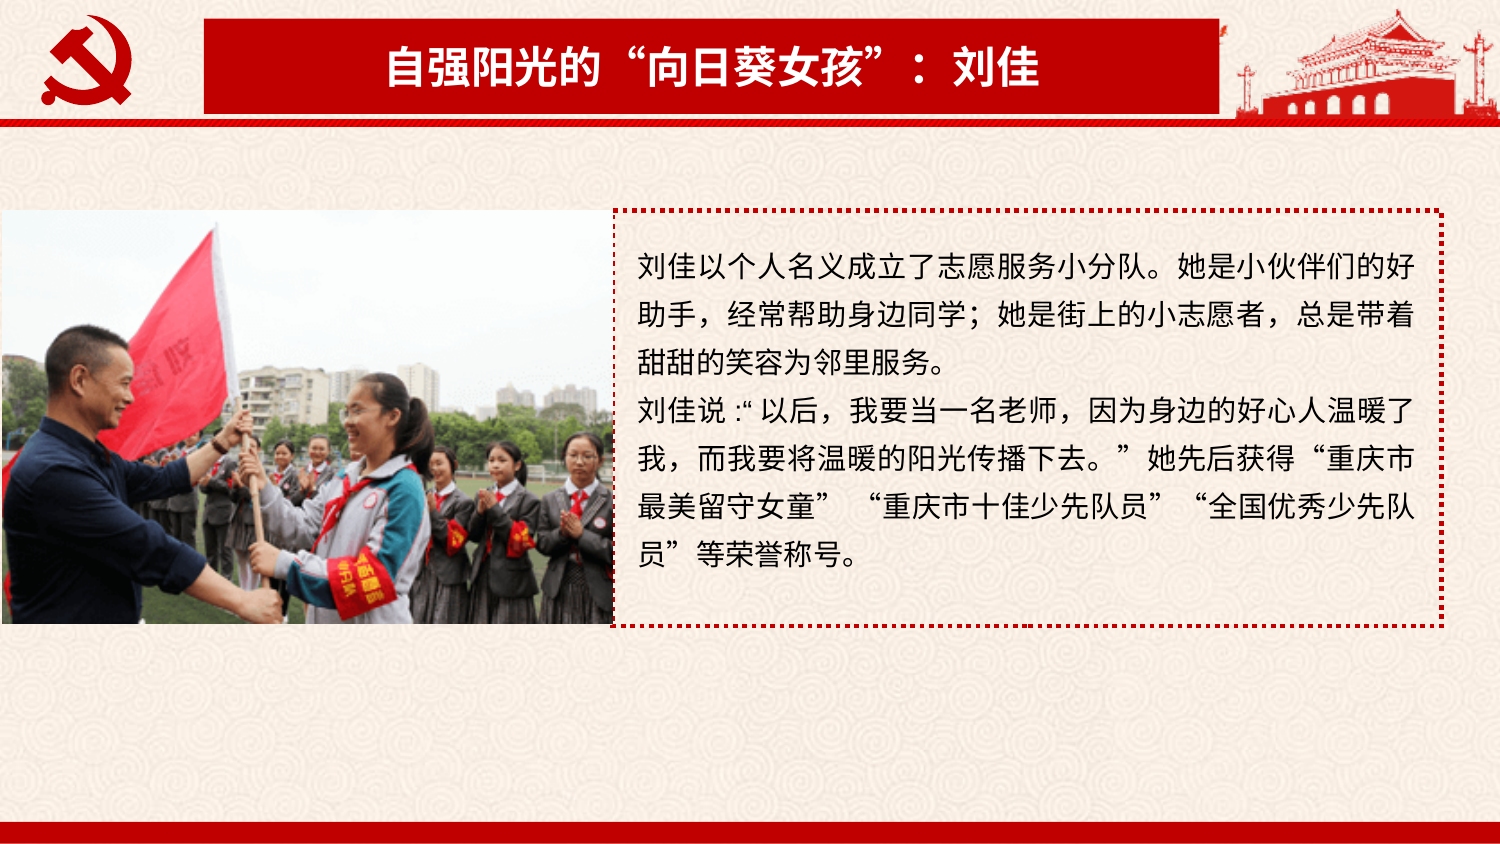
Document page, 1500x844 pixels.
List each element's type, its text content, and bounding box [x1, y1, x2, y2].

text_box 自强阳光的“向日葵女孩”：刘佳 [203, 18, 1220, 114]
picture [0, 0, 1500, 821]
text_box 刘佳以个人名义成立了志愿服务小分队。她是小伙伴们的好助手，经常帮助身边同学；她是街上的小志愿者，总是带着甜甜的笑容为邻里服务。 刘佳说:“以后，我要当一名老师，因为身边的好心人温暖了我，而我要将温暖的阳光传播下去。”她先后获得“重庆市最美留守女童” “重庆市十佳少先队员”“全国优秀少先队员”等荣誉称号。 [626, 229, 1428, 581]
text_box [612, 210, 1442, 627]
